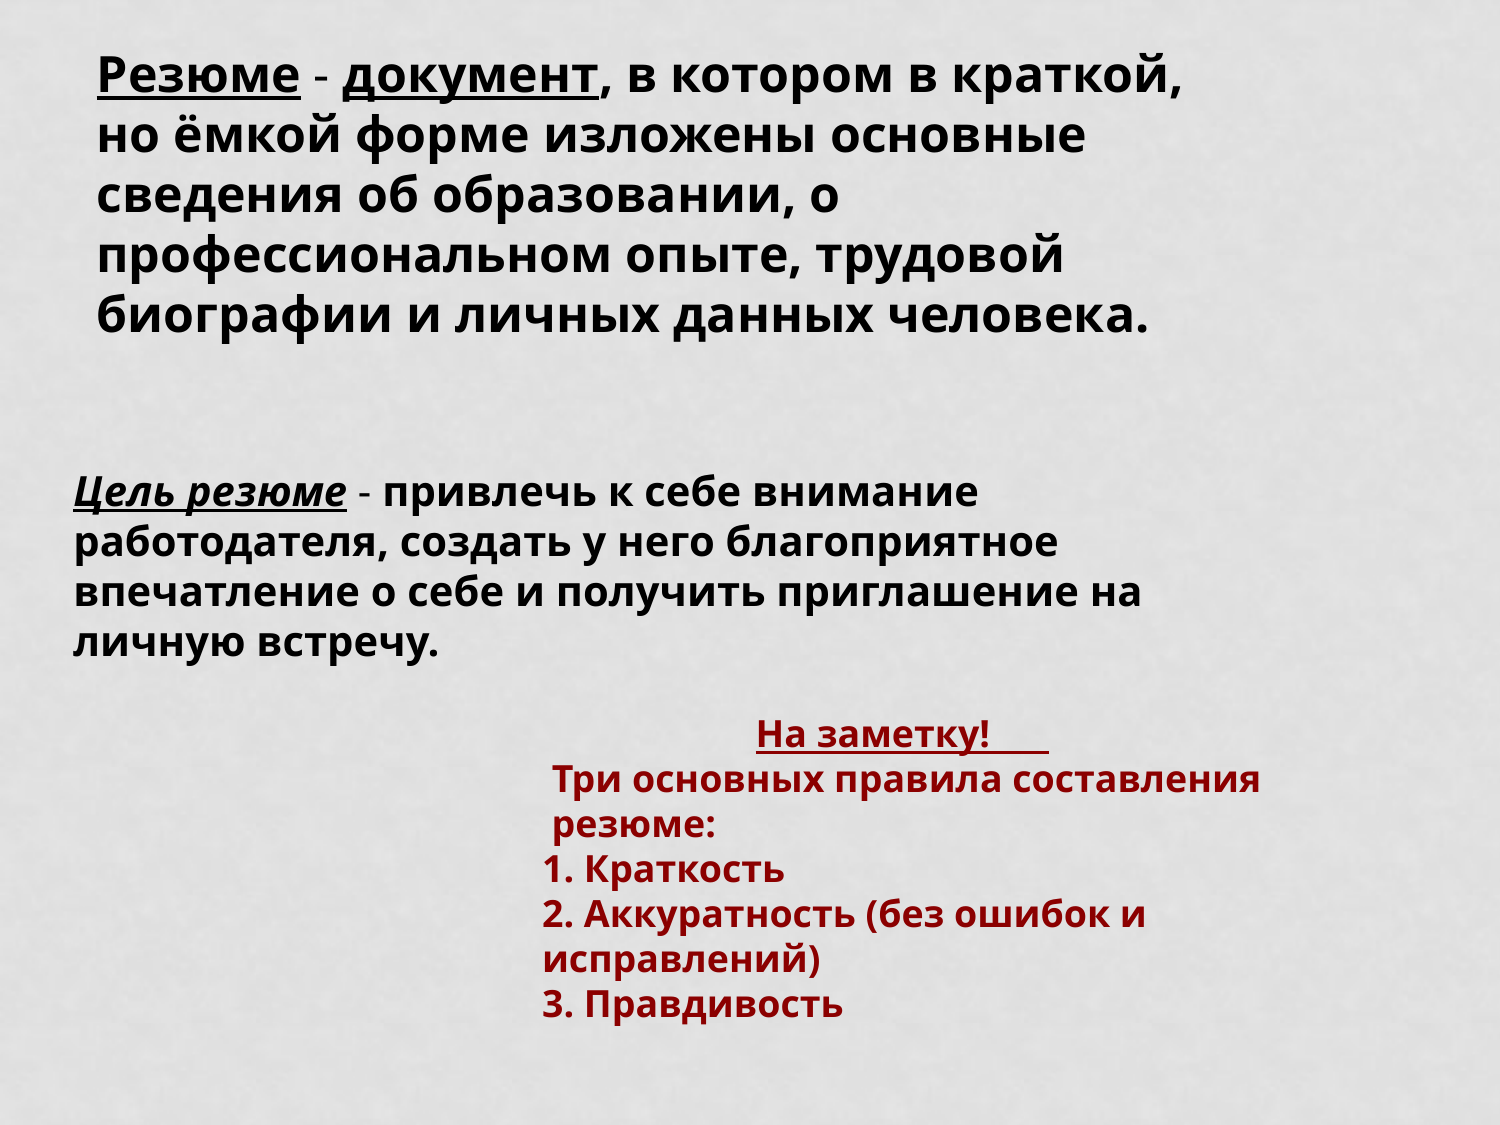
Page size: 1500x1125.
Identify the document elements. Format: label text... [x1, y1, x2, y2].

text_box Цель резюме - привлечь к себе внимание работодателя, создать у него благоприятное впечатление о себе и получить приглашение на личную встречу. [58, 456, 1278, 672]
text_box Резюме - документ, в котором в краткой, но ёмкой форме изложены основные сведения об образовании, о профессиональном опыте, трудовой биографии и личных данных человека. [81, 35, 1207, 350]
text_box На заметку! Три основных правила составления резюме: 1. Краткость 2. Аккуратность (без ошибок и исправлений) 3. Правдивость [527, 703, 1278, 1033]
